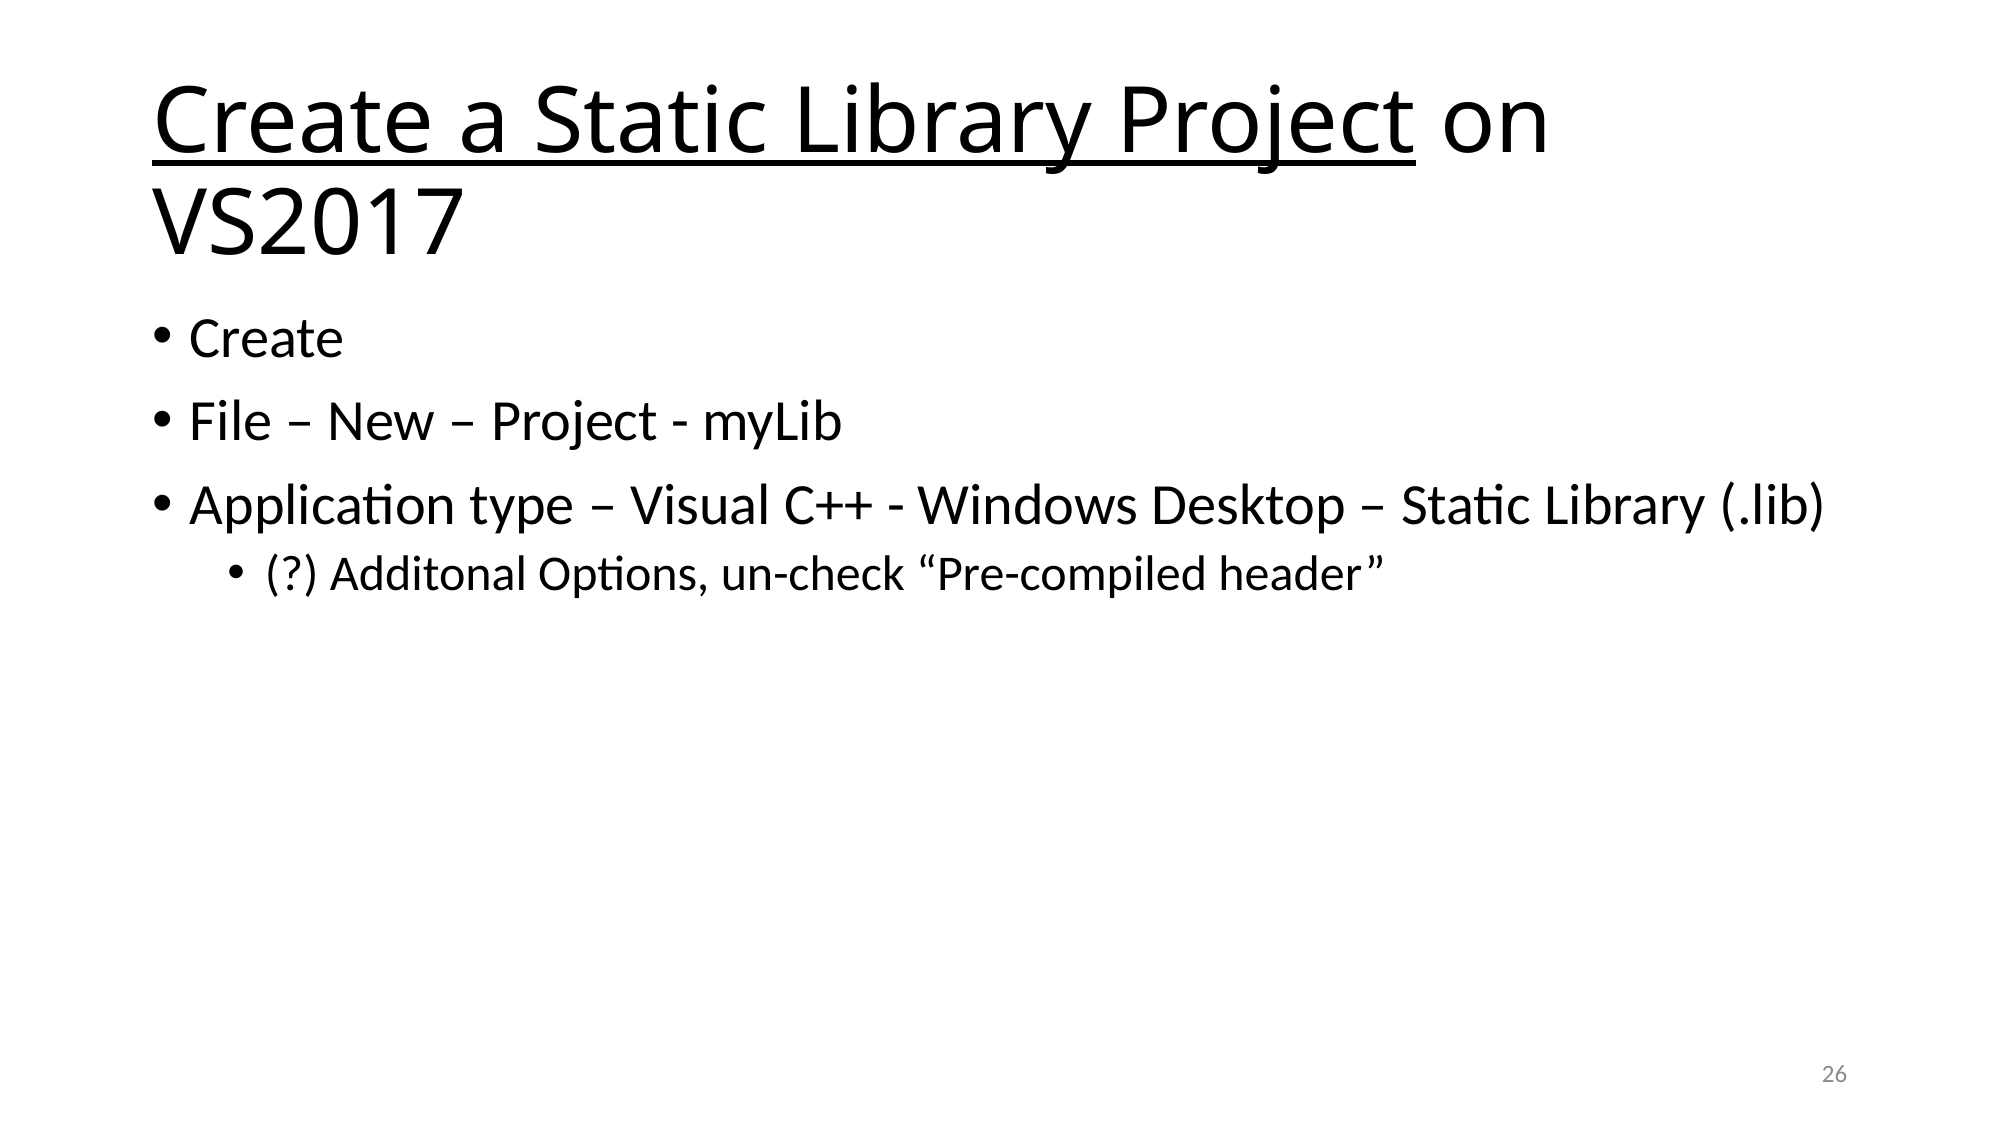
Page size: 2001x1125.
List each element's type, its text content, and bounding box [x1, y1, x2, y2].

slide_number 26 [1412, 1042, 1863, 1103]
list Create File – New – Project - myLib Application type – Visual C++ - Windows Desktop – Static Library (.lib) (?) Additonal Options, un-check “Pre-compiled header” [137, 299, 1863, 1014]
title Create a Static Library Project on VS2017 [137, 59, 1863, 278]
